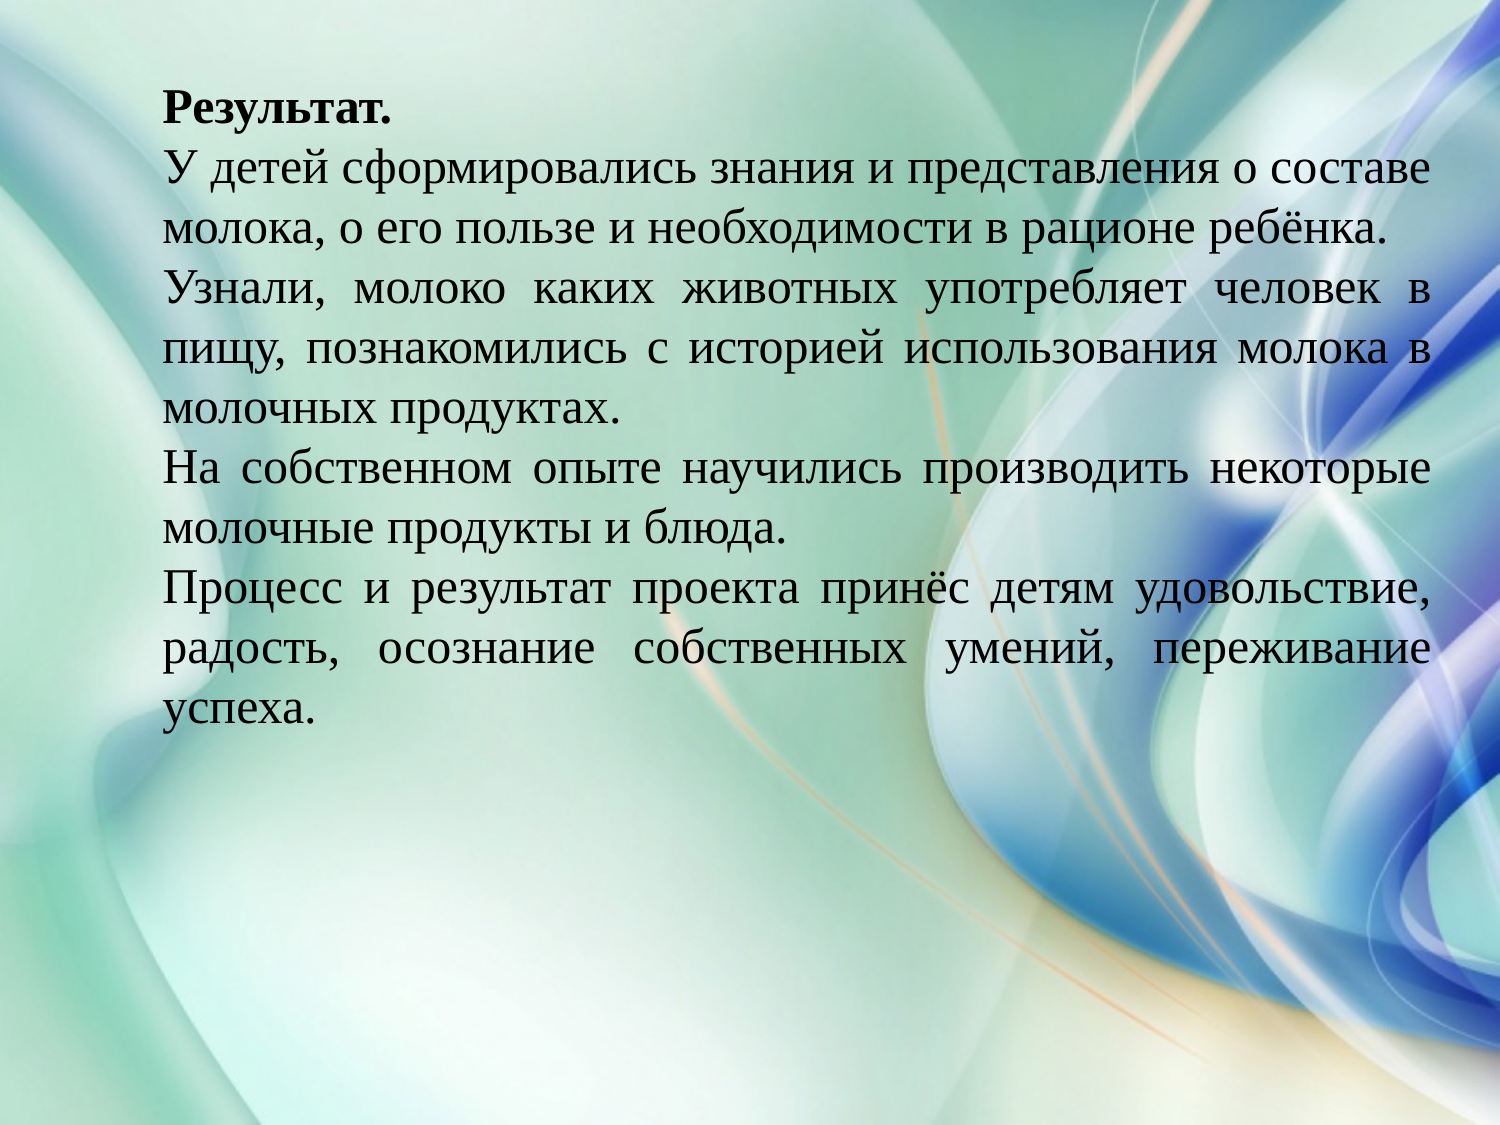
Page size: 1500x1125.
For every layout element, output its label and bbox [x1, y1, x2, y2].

list [0, 0, 1500, 1125]
